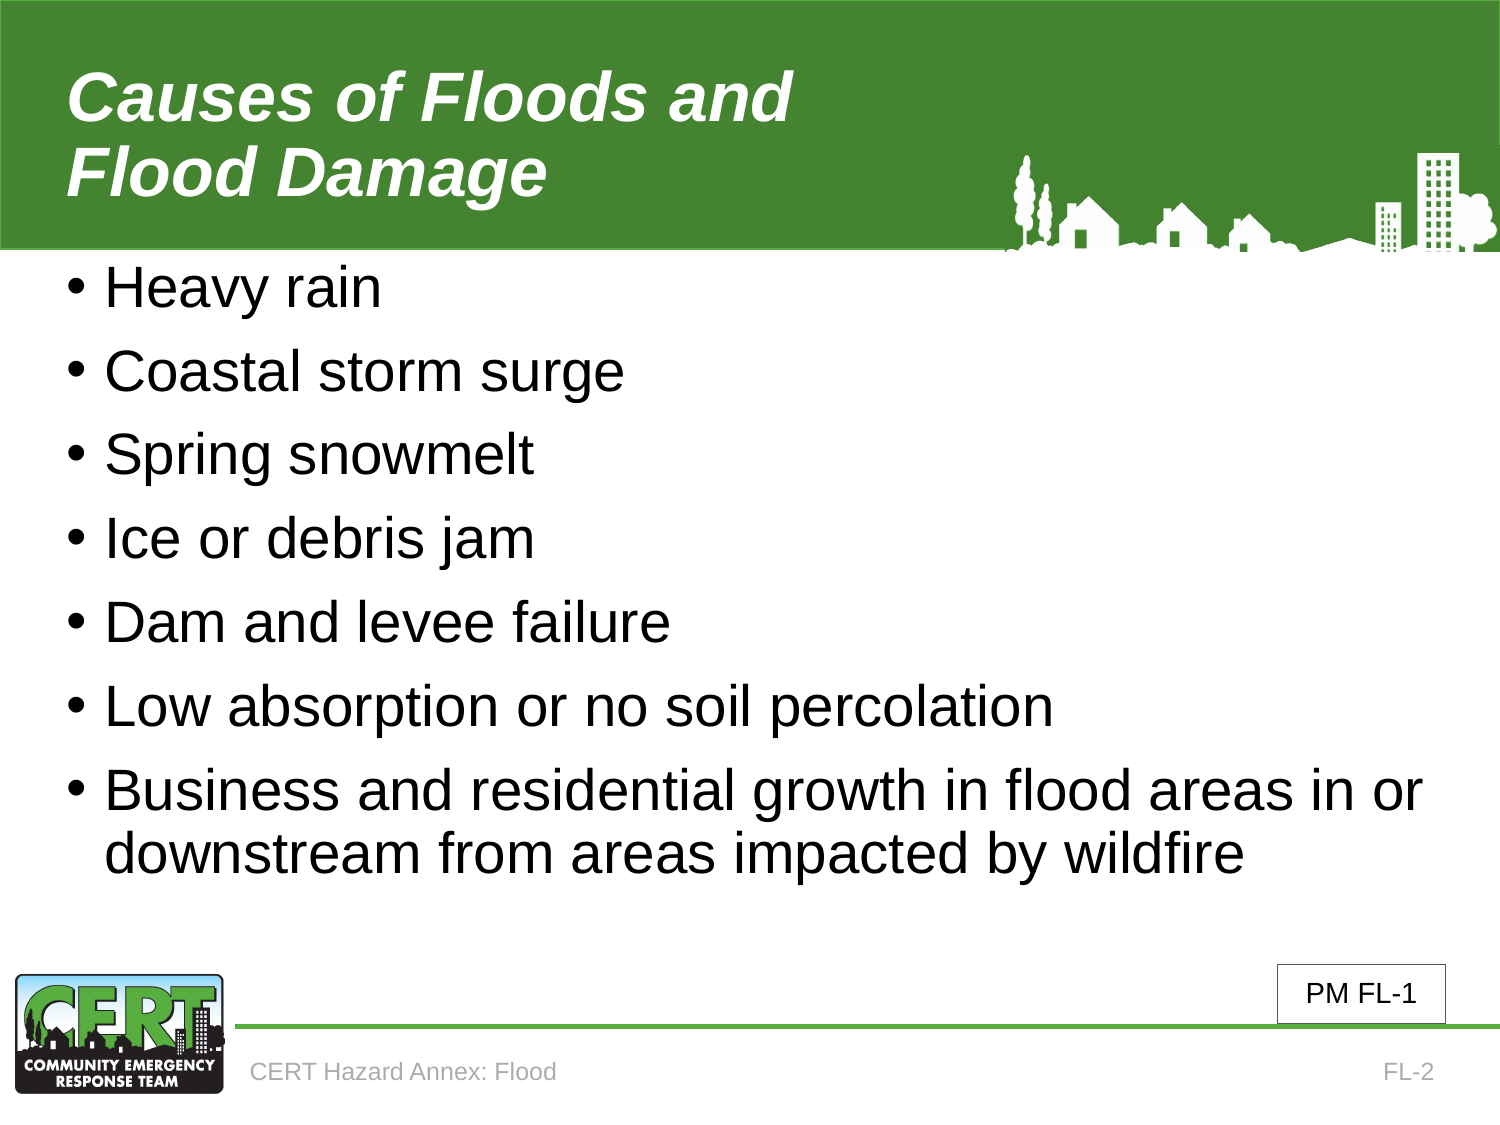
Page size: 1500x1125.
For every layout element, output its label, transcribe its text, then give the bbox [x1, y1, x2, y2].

list Heavy rain Coastal storm surge Spring snowmelt Ice or debris jam Dam and levee failure Low absorption or no soil percolation Business and residential growth in flood areas in or downstream from areas impacted by wildfire [51, 249, 1449, 1034]
list CERT Hazard Annex: Flood [234, 1047, 963, 1098]
list PM FL-1 [1277, 964, 1446, 1024]
picture [14, 973, 225, 1094]
picture [1005, 145, 1500, 252]
list FL-2 [1153, 1047, 1450, 1098]
title Causes of Floods and Flood Damage [51, 52, 1005, 220]
